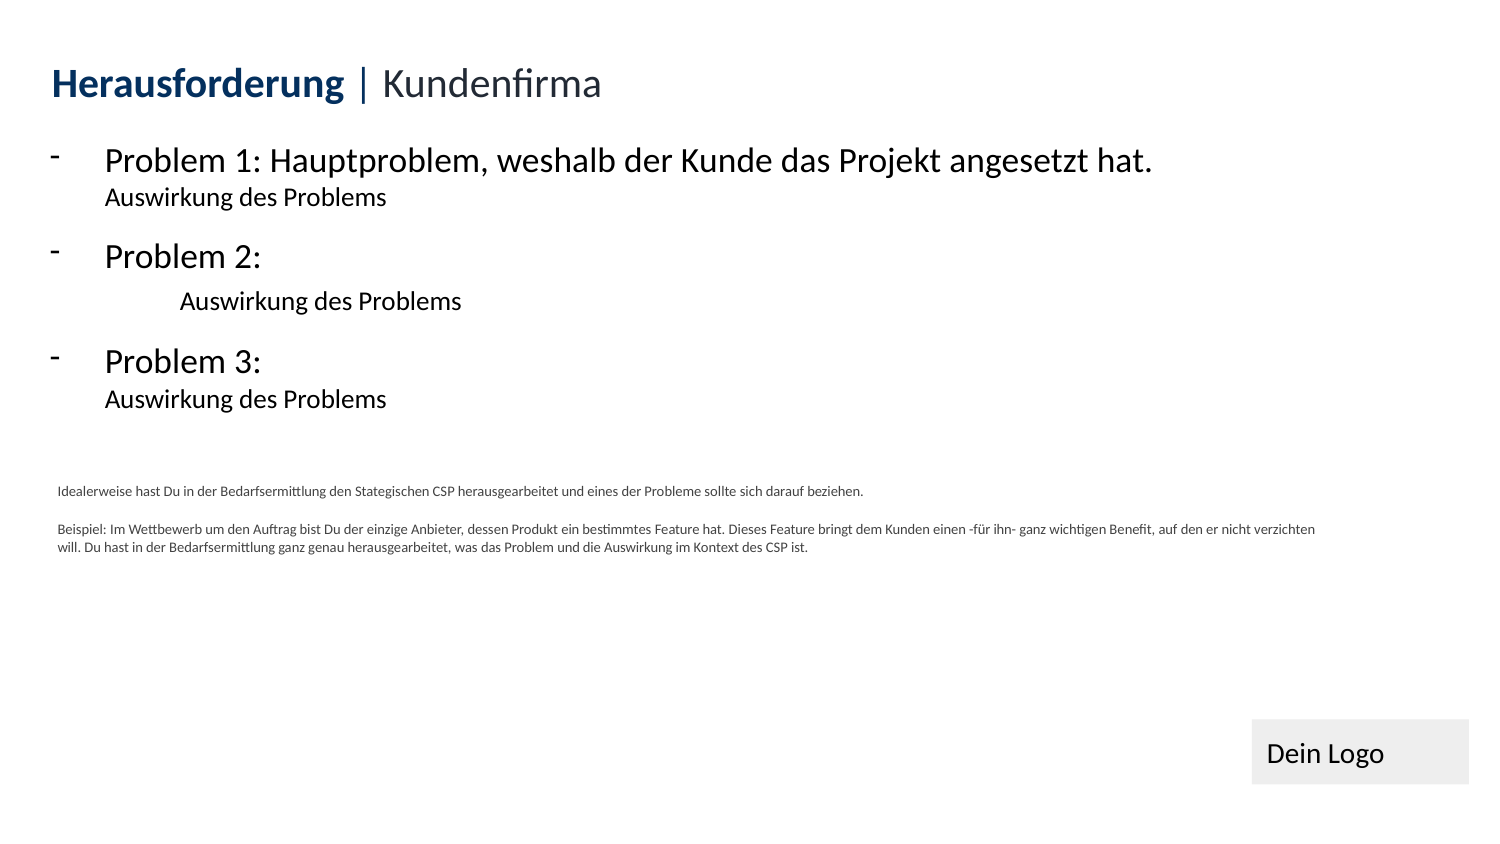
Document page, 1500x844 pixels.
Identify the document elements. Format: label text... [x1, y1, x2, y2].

text_box Herausforderung | Kundenfirma [36, 41, 1439, 122]
text_box Idealerweise hast Du in der Bedarfsermittlung den Stategischen CSP herausgearbeitet und eines der Probleme sollte sich darauf beziehen. Beispiel: Im Wettbewerb um den Auftrag bist Du der einzige Anbieter, dessen Produkt ein bestimmtes Feature hat. Dieses Feature bringt dem Kunden einen -für ihn- ganz wichtigen Benefit, auf den er nicht verzichten will. Du hast in der Bedarfsermittlung ganz genau herausgearbeitet, was das Problem und die Auswirkung im Kontext des CSP ist. [42, 466, 1331, 570]
text_box Dein Logo [1251, 719, 1469, 785]
text_box Problem 1: Hauptproblem, weshalb der Kunde das Projekt angesetzt hat. Auswirkung des Problems Problem 2: Auswirkung des Problems Problem 3: Auswirkung des Problems [14, 121, 1304, 429]
